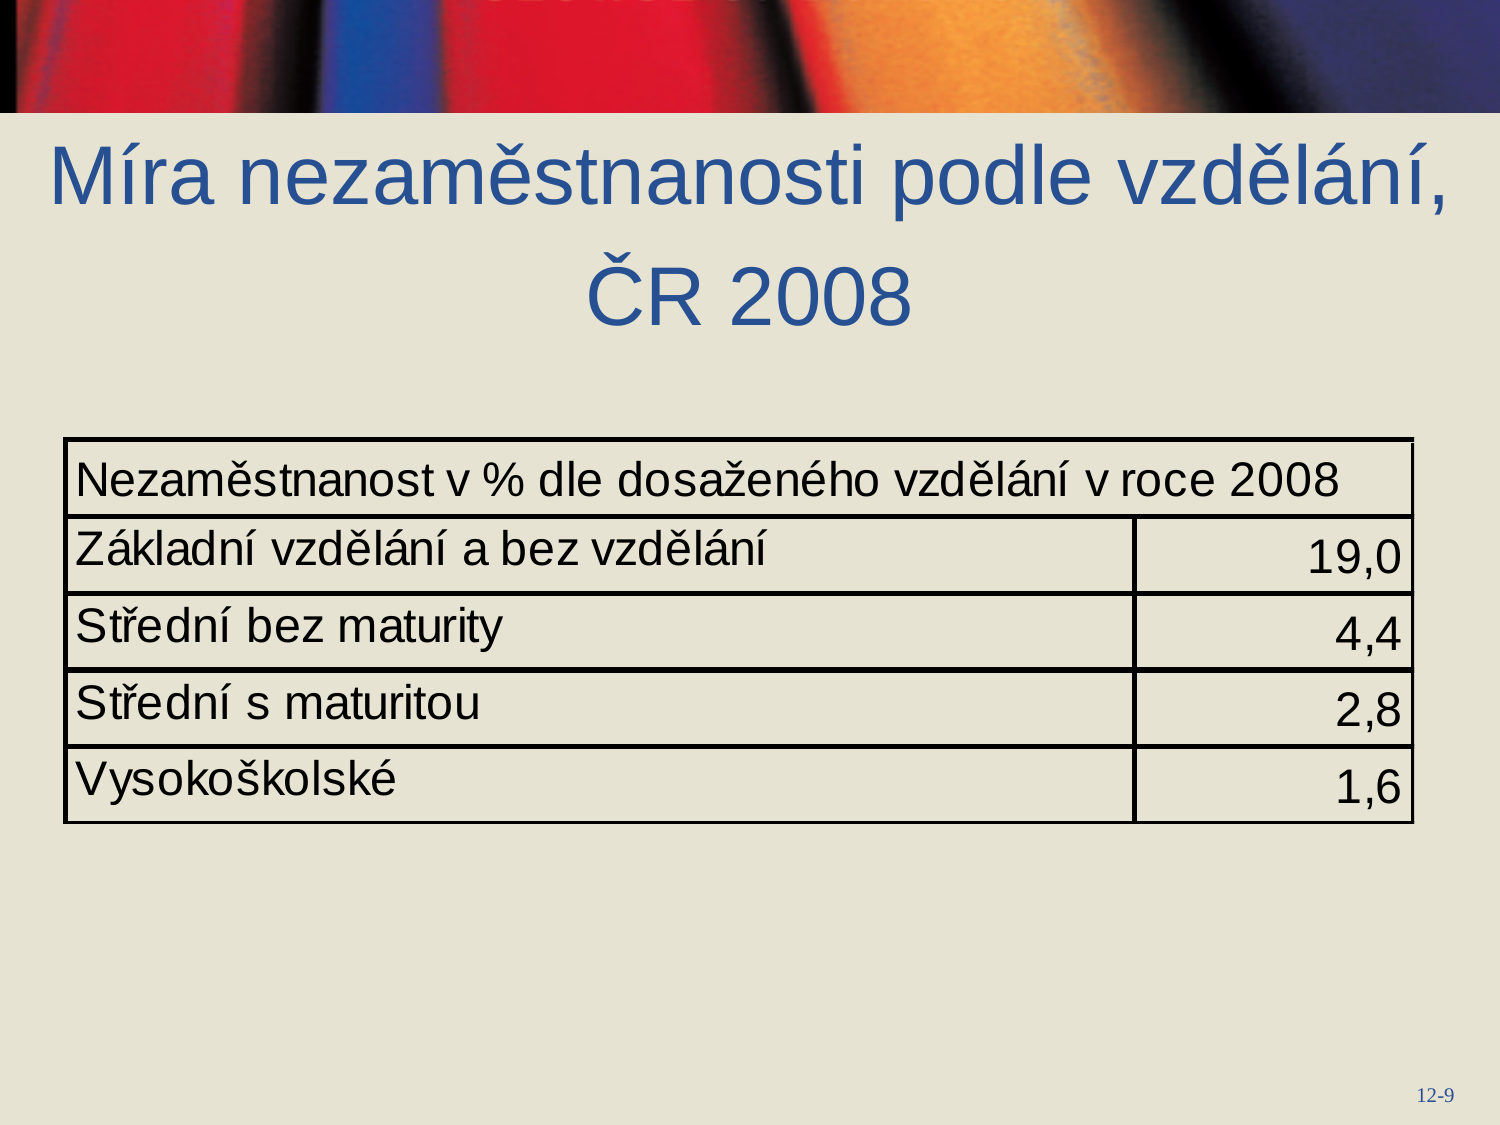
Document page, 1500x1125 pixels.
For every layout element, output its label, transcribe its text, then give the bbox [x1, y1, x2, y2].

title Míra nezaměstnanosti podle vzdělání, ČR 2008 [0, 112, 1500, 351]
picture [0, 0, 1500, 112]
picture [62, 437, 1417, 827]
